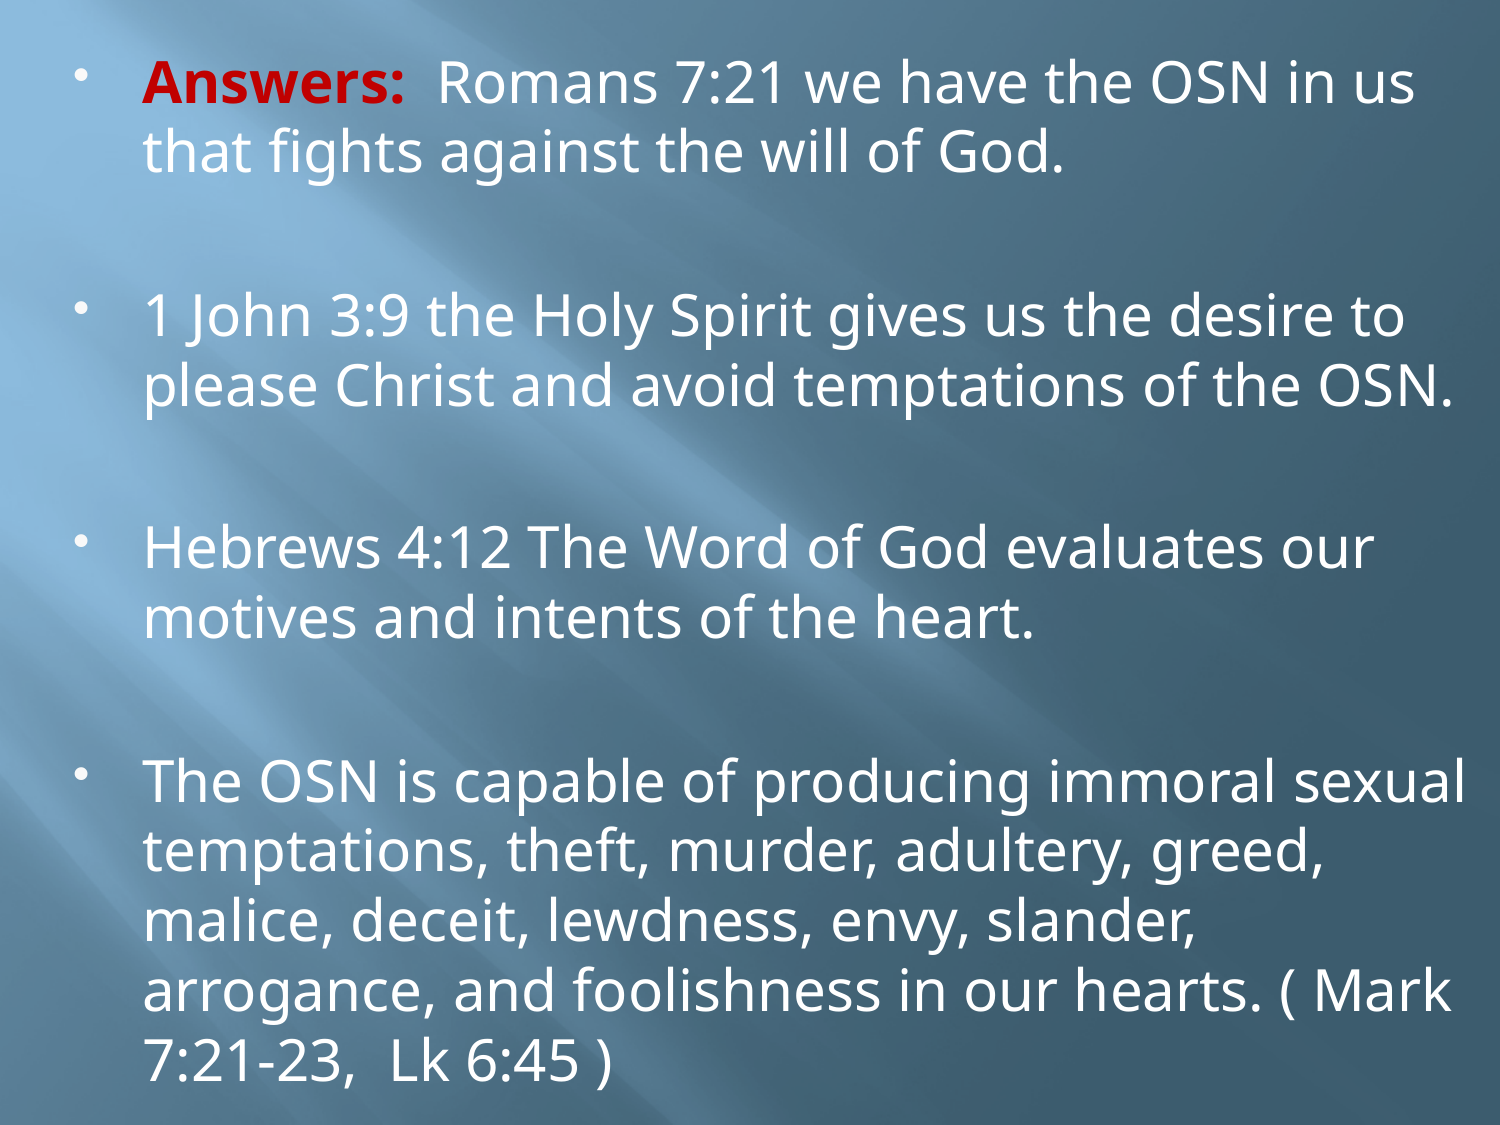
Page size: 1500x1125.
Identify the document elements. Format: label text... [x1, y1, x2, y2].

list Answers: Romans 7:21 we have the OSN in us that fights against the will of God. 1 John 3:9 the Holy Spirit gives us the desire to please Christ and avoid temptations of the OSN. Hebrews 4:12 The Word of God evaluates our motives and intents of the heart. The OSN is capable of producing immoral sexual temptations, theft, murder, adultery, greed, malice, deceit, lewdness, envy, slander, arrogance, and foolishness in our hearts. ( Mark 7:21-23, Lk 6:45 ) [37, 37, 1500, 1125]
